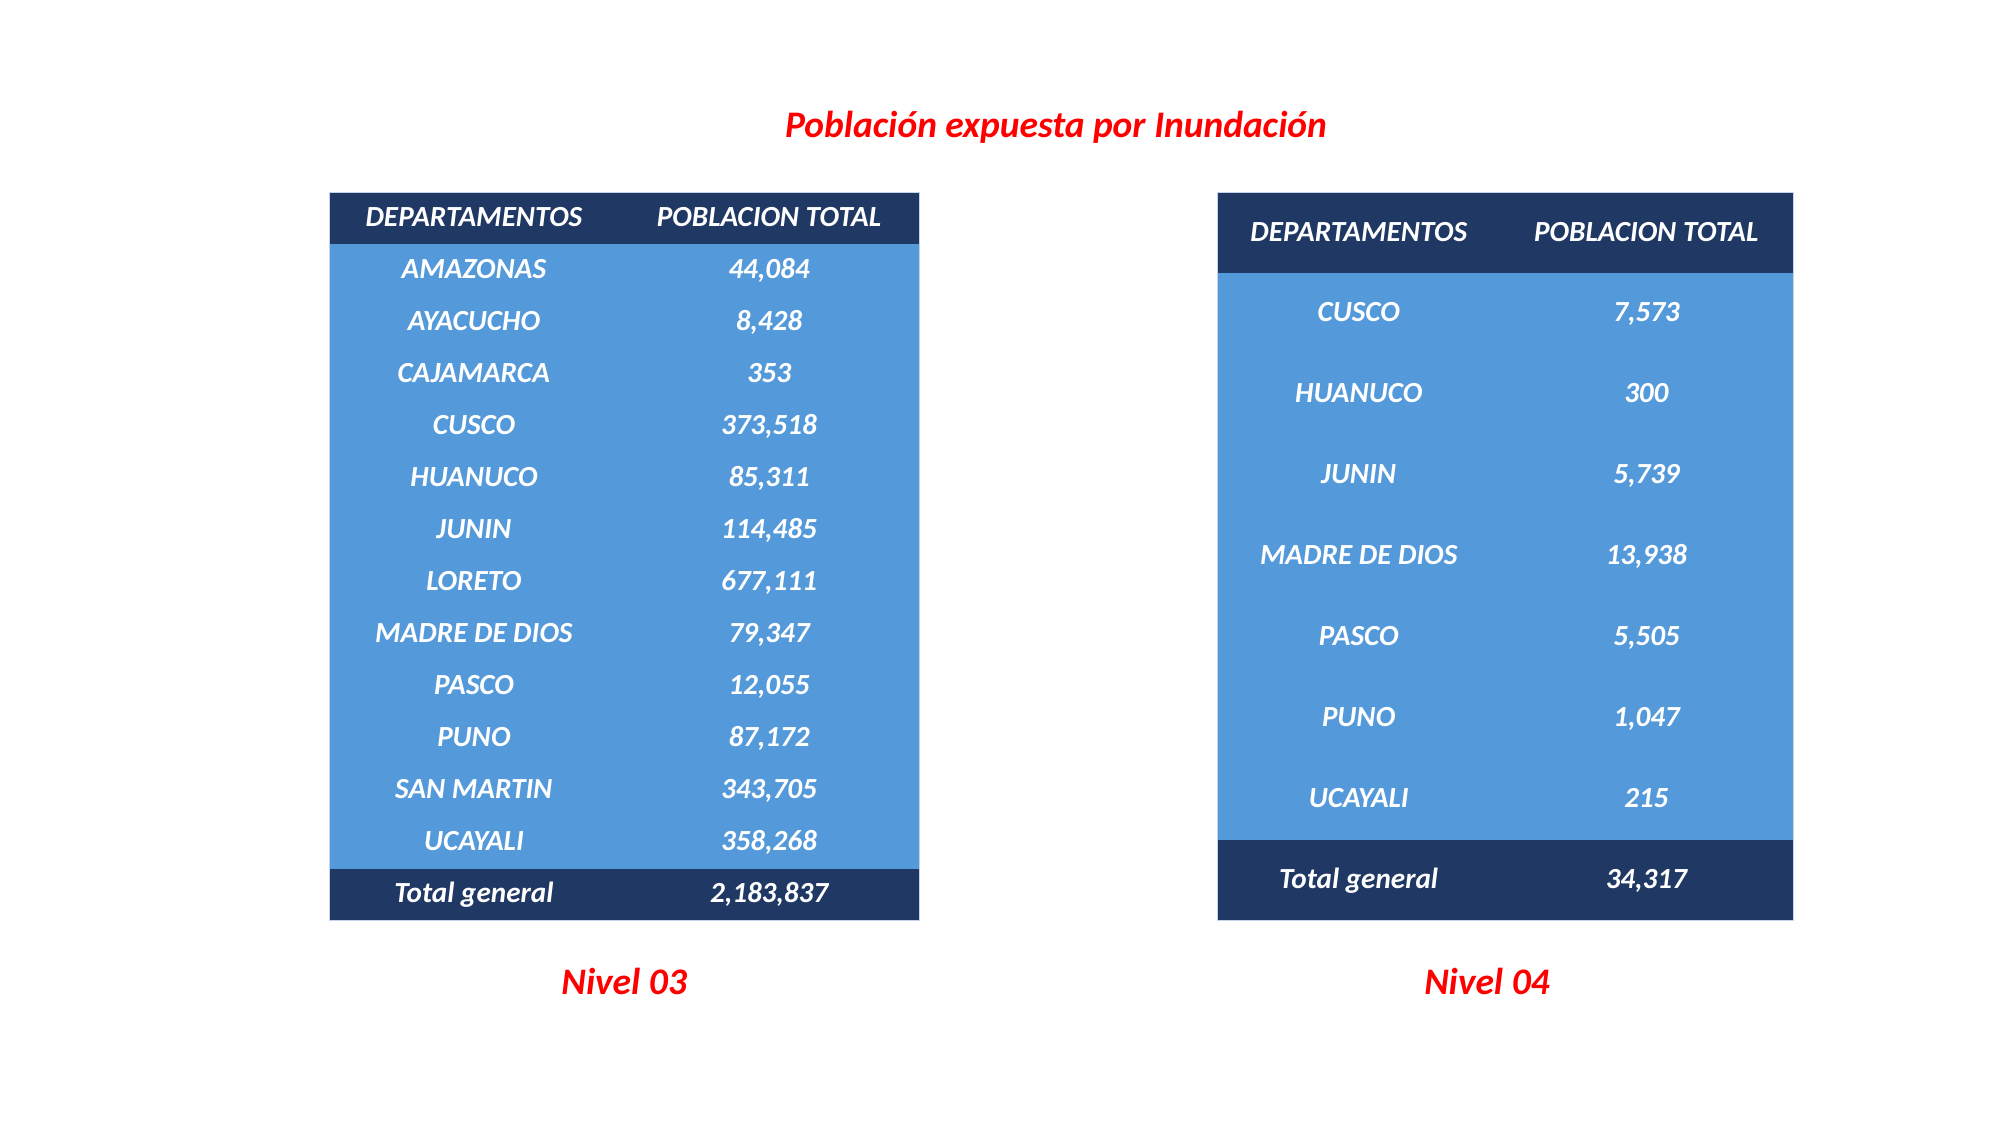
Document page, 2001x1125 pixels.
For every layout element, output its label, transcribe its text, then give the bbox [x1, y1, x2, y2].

table_cell 300 [1500, 354, 1793, 435]
table_header DEPARTAMENTOS [1218, 193, 1500, 273]
table_cell Total general [1218, 840, 1500, 920]
table_cell 7,573 [1500, 273, 1793, 354]
table_cell 358,268 [619, 817, 919, 869]
table_cell 215 [1500, 759, 1793, 840]
table_cell MADRE DE DIOS [1218, 516, 1500, 597]
table_cell PASCO [330, 661, 619, 713]
table_cell LORETO [330, 557, 619, 609]
table_cell CUSCO [1218, 273, 1500, 354]
table_cell CUSCO [330, 400, 619, 452]
table_cell HUANUCO [1218, 354, 1500, 435]
table_cell 677,111 [619, 557, 919, 609]
table_cell JUNIN [1218, 435, 1500, 516]
table_cell SAN MARTIN [330, 765, 619, 817]
table_cell 114,485 [619, 505, 919, 557]
table_header POBLACION TOTAL [1500, 193, 1793, 273]
table_cell 2,183,837 [619, 869, 919, 920]
table_cell HUANUCO [330, 452, 619, 505]
table_cell PASCO [1218, 597, 1500, 678]
table_cell 79,347 [619, 609, 919, 661]
table_cell UCAYALI [330, 817, 619, 869]
table_cell JUNIN [330, 505, 619, 557]
table_cell 12,055 [619, 661, 919, 713]
table_cell 87,172 [619, 713, 919, 765]
table_cell 8,428 [619, 296, 919, 348]
table_cell 34,317 [1500, 840, 1793, 920]
table_cell Total general [330, 869, 619, 920]
table_cell 5,739 [1500, 435, 1793, 516]
table_cell PUNO [1218, 678, 1500, 759]
table_cell PUNO [330, 713, 619, 765]
table_cell 44,084 [619, 244, 919, 296]
table_cell 1,047 [1500, 678, 1793, 759]
table_cell 353 [619, 348, 919, 400]
table_cell CAJAMARCA [330, 348, 619, 400]
table_cell 343,705 [619, 765, 919, 817]
table_header DEPARTAMENTOS [330, 193, 619, 244]
table_cell AMAZONAS [330, 244, 619, 296]
table_cell 85,311 [619, 452, 919, 505]
table_cell MADRE DE DIOS [330, 609, 619, 661]
text_box Nivel 03 [541, 949, 707, 1010]
table_cell UCAYALI [1218, 759, 1500, 840]
table_cell 13,938 [1500, 516, 1793, 597]
table_cell AYACUCHO [330, 296, 619, 348]
text_box Nivel 04 [1404, 949, 1570, 1010]
text_box Población expuesta por Inundación [770, 93, 1343, 153]
table_header POBLACION TOTAL [619, 193, 919, 244]
table_cell 5,505 [1500, 597, 1793, 678]
table_cell 373,518 [619, 400, 919, 452]
